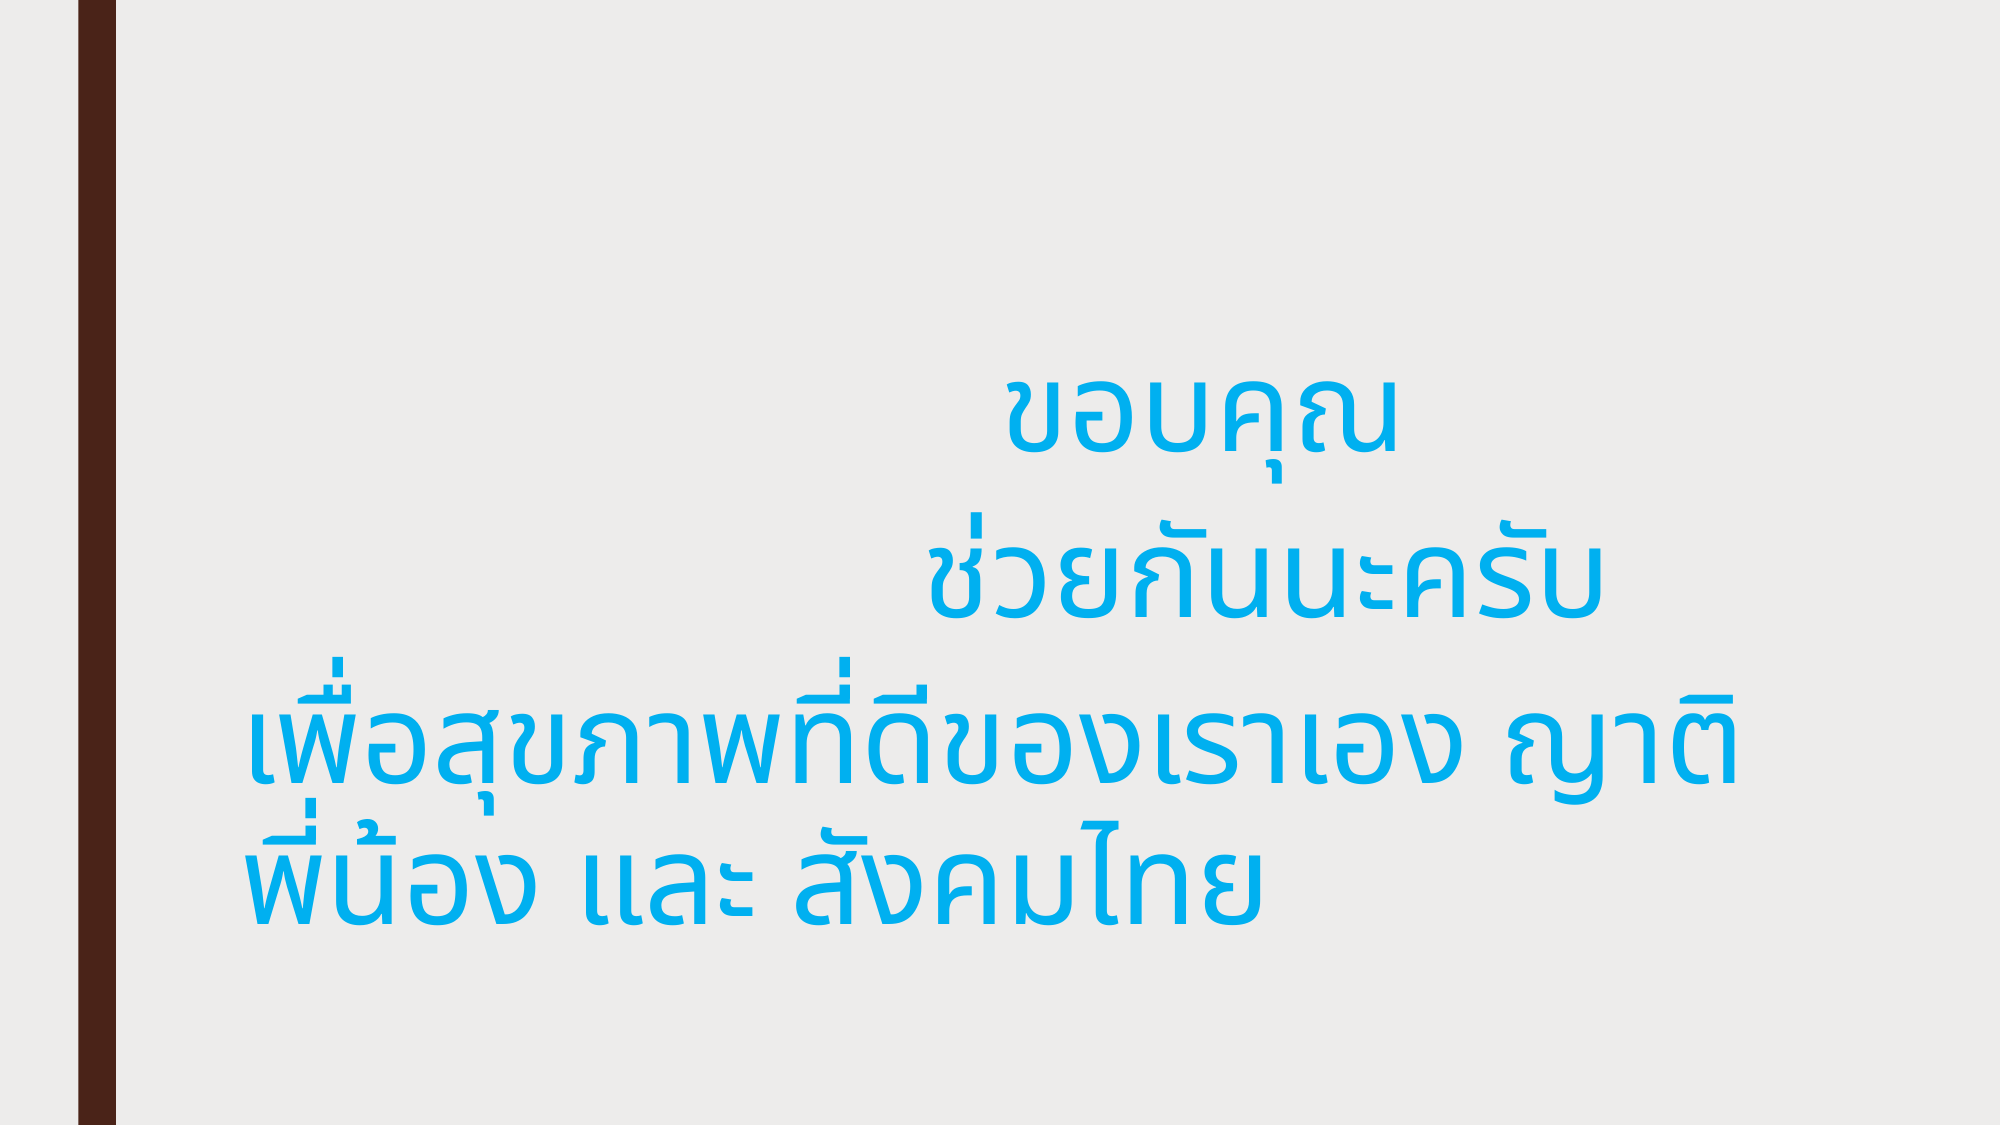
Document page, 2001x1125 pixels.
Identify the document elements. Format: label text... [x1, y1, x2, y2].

list ขอบคุณ ช่วยกันนะครับ เพื่อสุขภาพที่ดีของเราเอง ญาติพี่น้อง และ สังคมไทย [225, 112, 1800, 1125]
